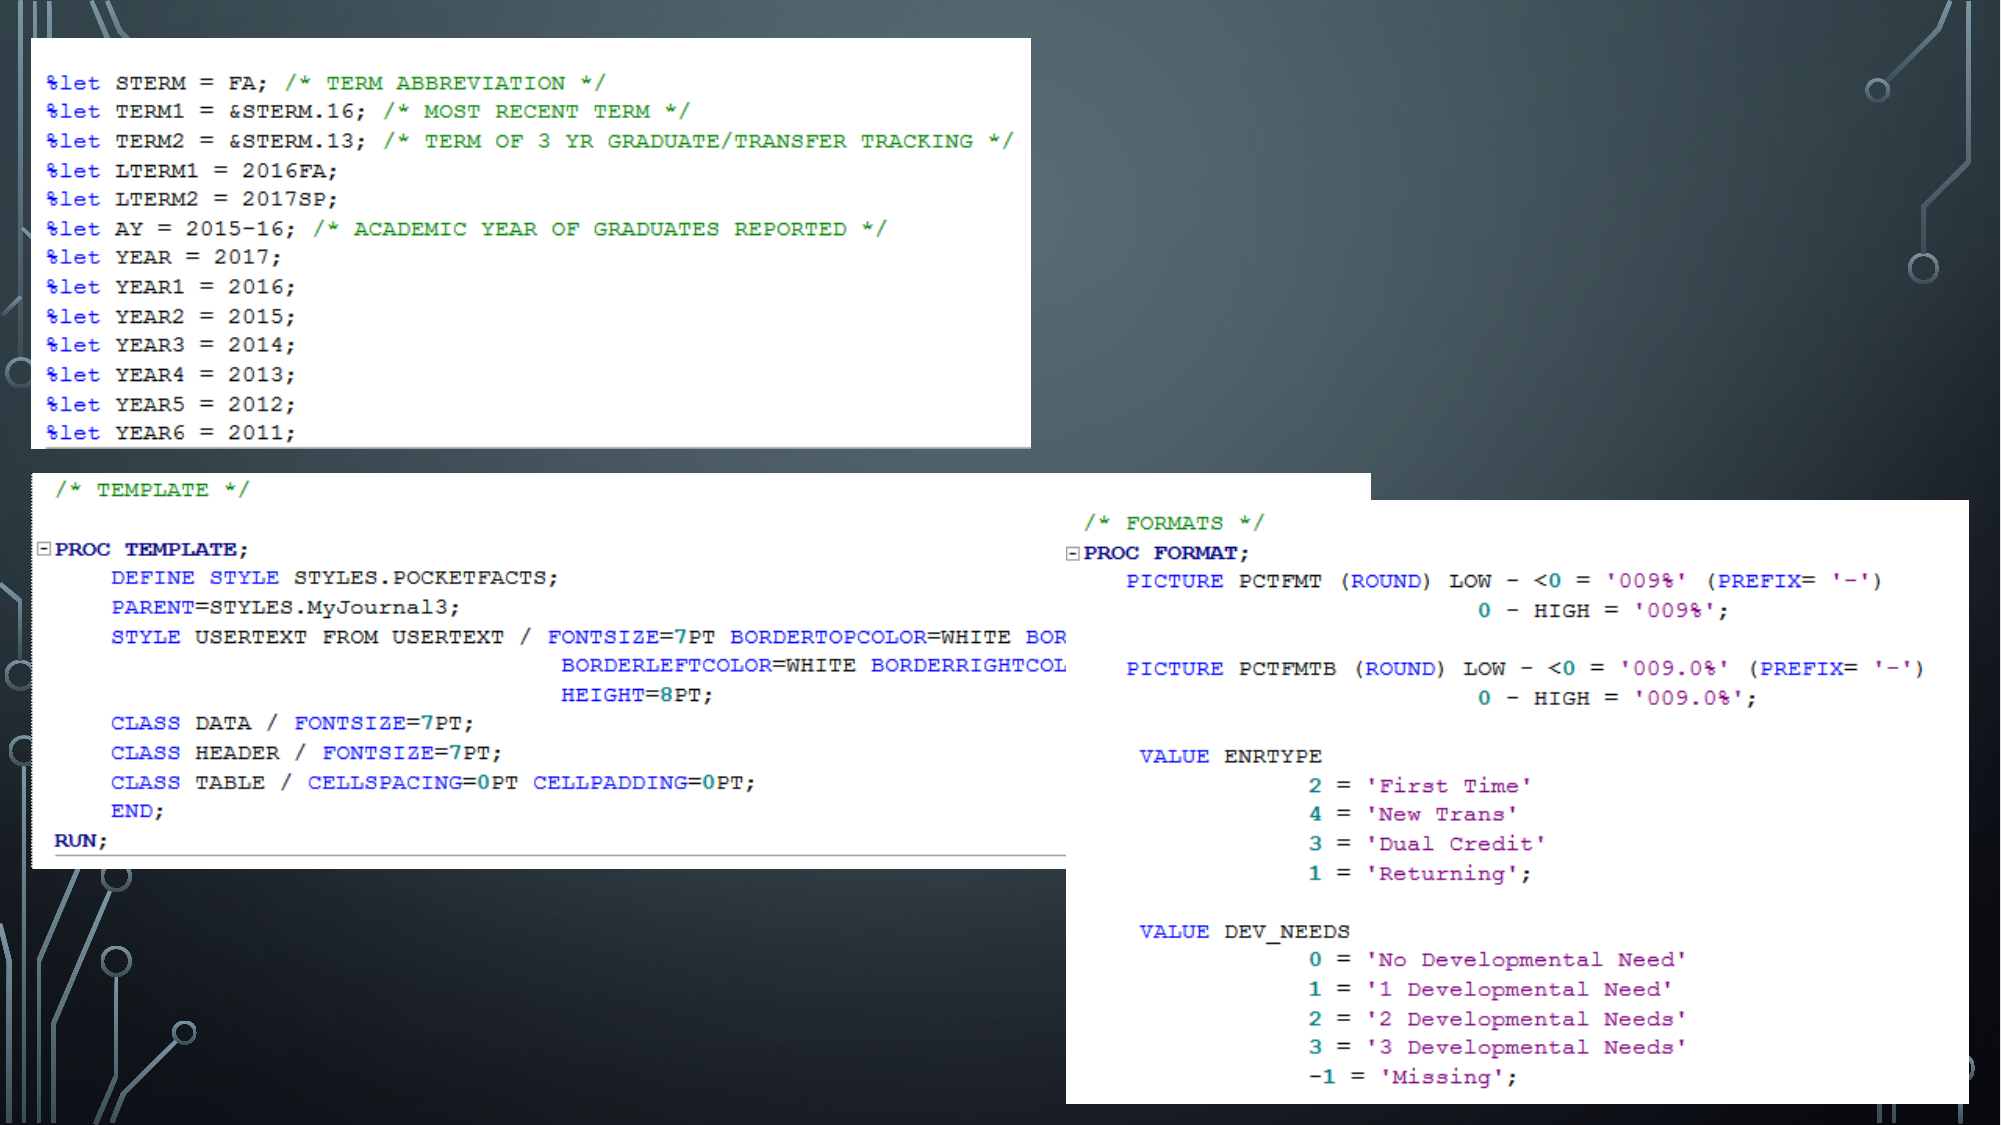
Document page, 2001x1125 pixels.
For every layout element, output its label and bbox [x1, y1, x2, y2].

picture [30, 38, 1032, 449]
picture [30, 472, 1969, 1104]
